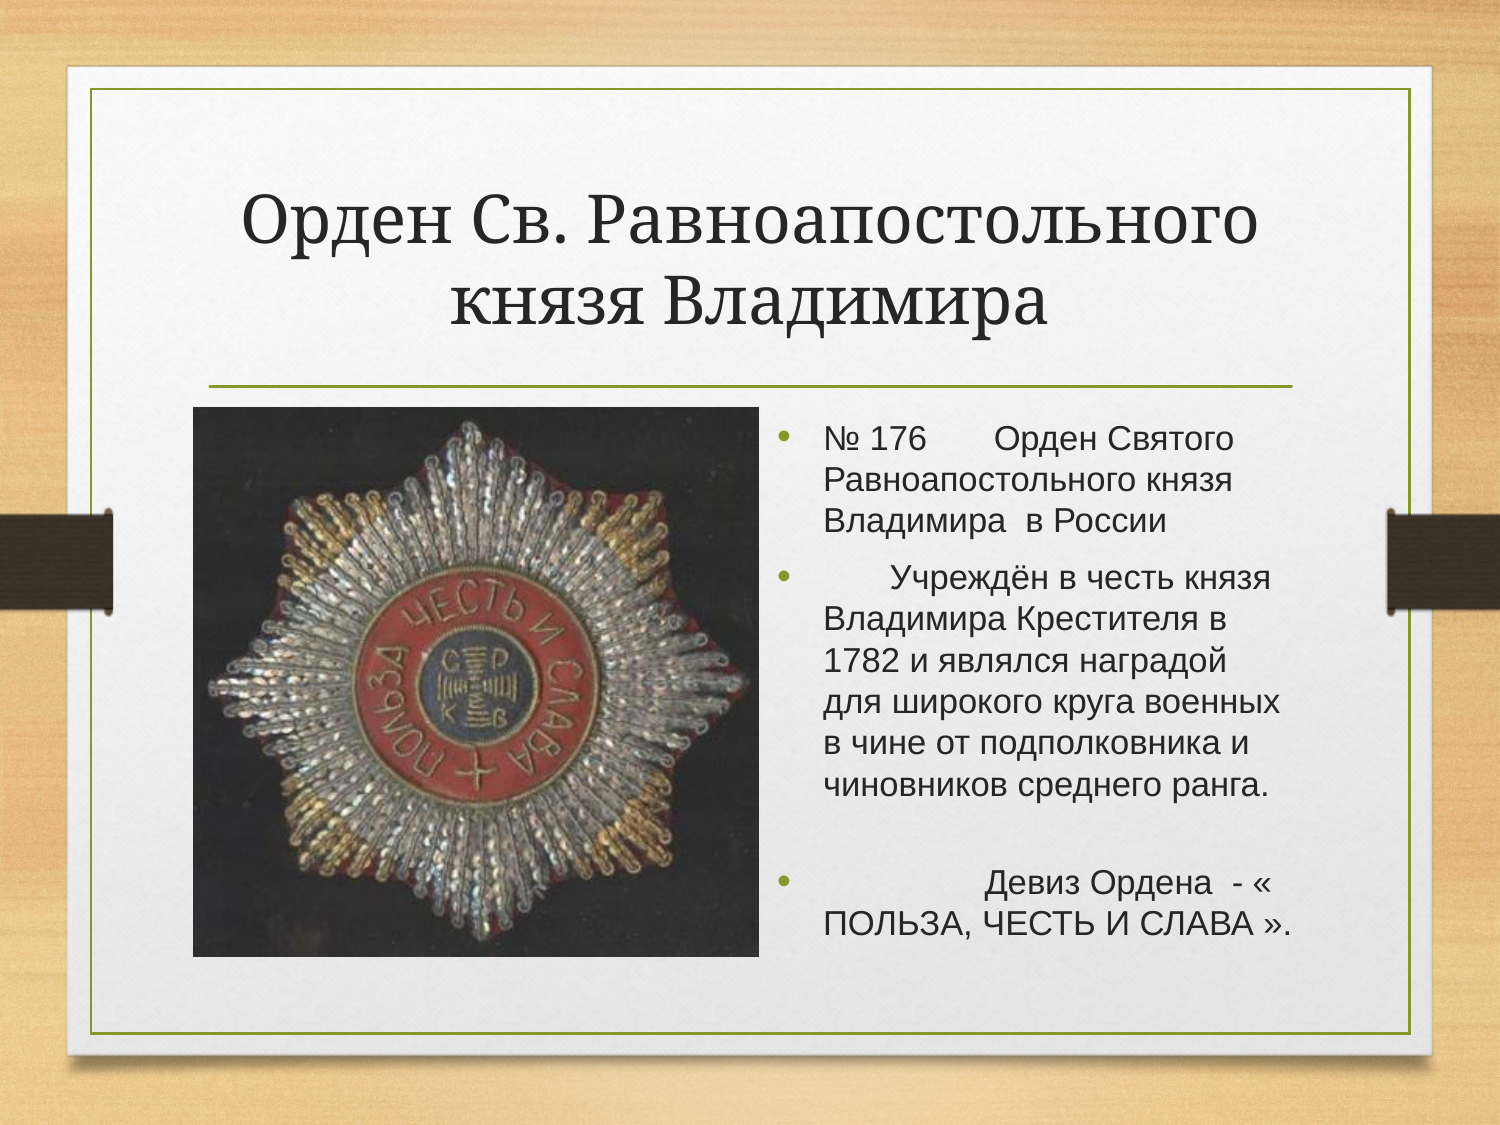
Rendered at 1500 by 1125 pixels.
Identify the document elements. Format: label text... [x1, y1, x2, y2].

title Орден Св. Равноапостольного князя Владимира [193, 150, 1309, 365]
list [192, 407, 759, 957]
picture [0, 0, 1500, 1125]
list № 176 Орден Святого Равноапостольного князя Владимира в России Учреждён в честь князя Владимира Крестителя в 1782 и являлся наградой для широкого круга военных в чине от подполковника и чиновников среднего ранга. Девиз Ордена - « ПОЛЬЗА, ЧЕСТЬ И СЛАВА ». [761, 408, 1310, 974]
